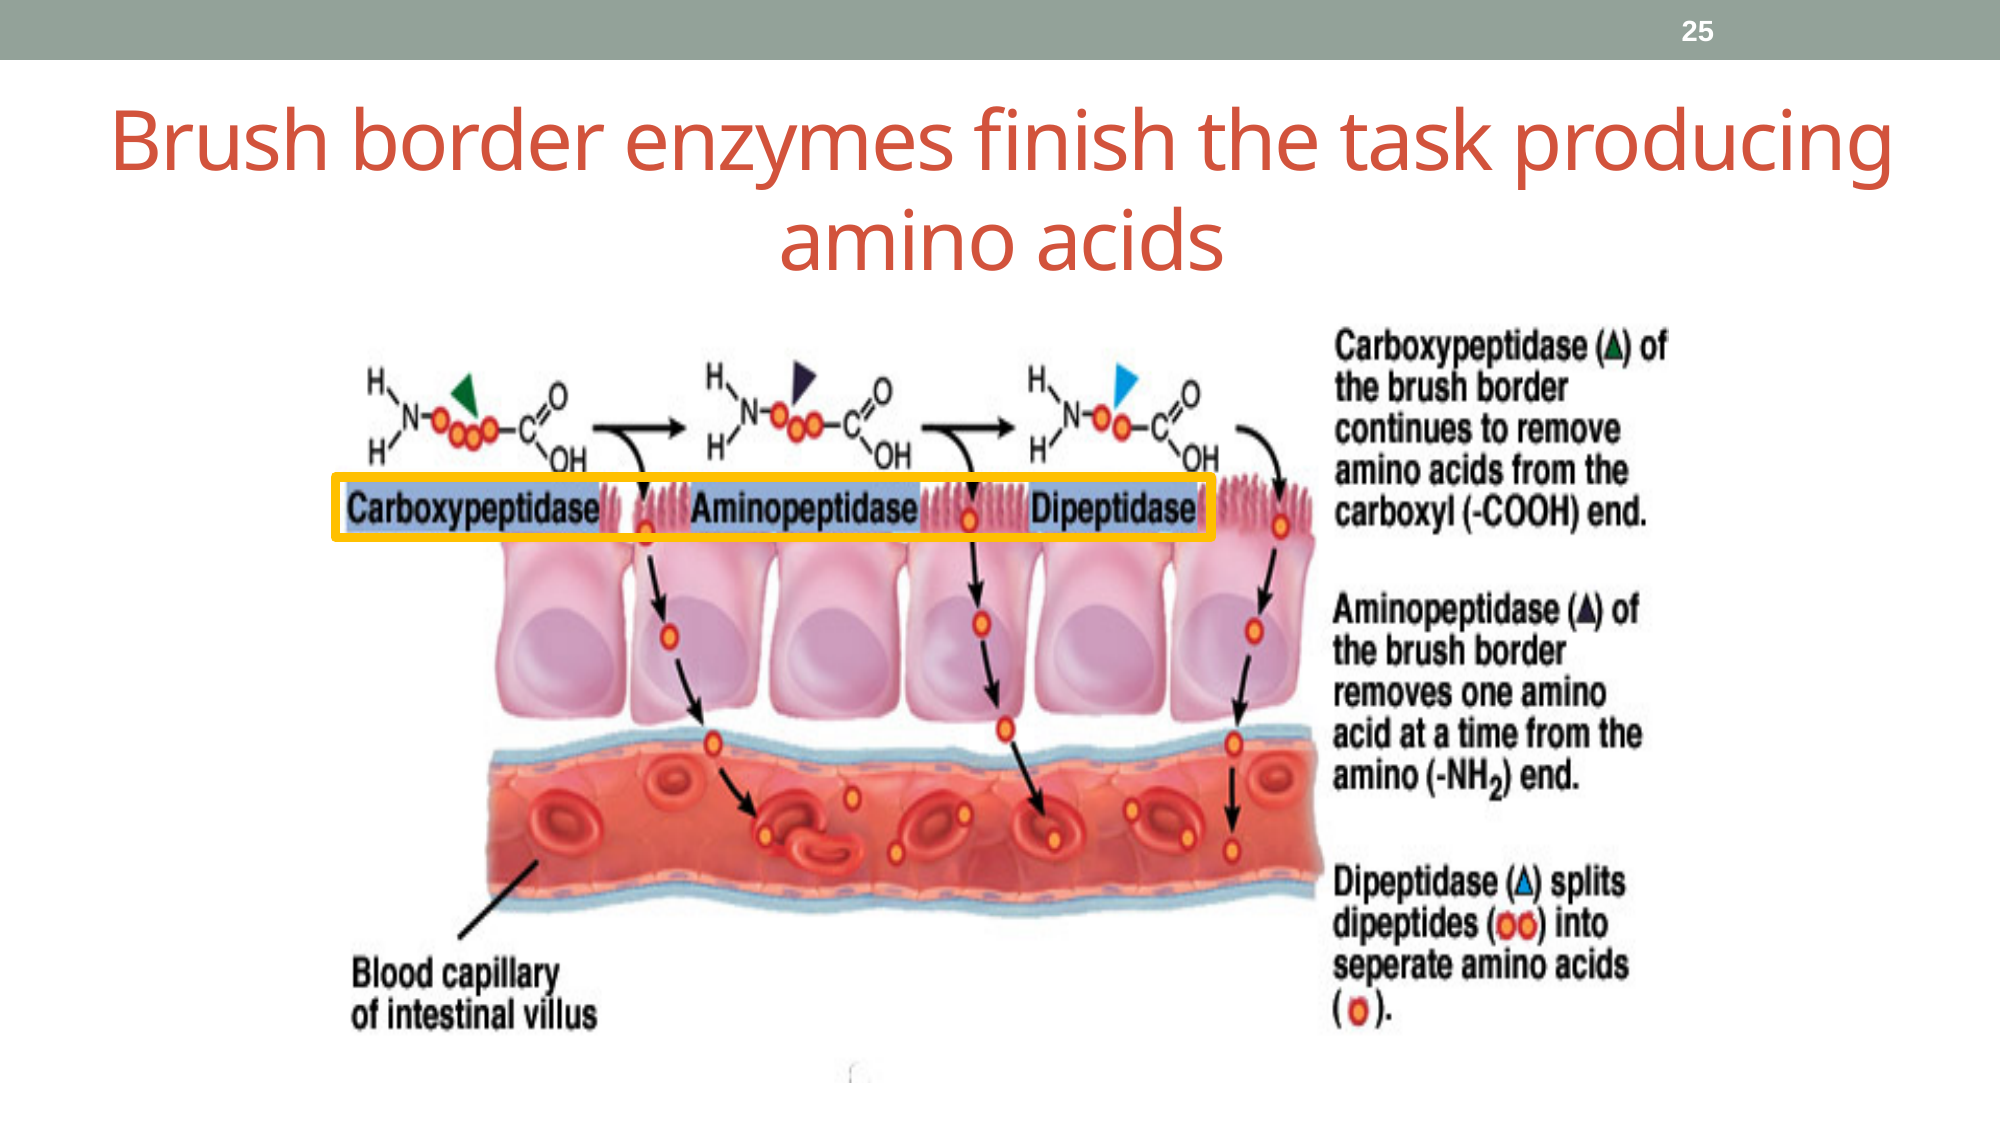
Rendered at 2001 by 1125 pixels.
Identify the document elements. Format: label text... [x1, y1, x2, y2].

slide_number 25 [1666, 3, 1900, 57]
picture [335, 301, 1670, 1084]
title Brush border enzymes finish the task producing amino acids [11, 105, 1994, 268]
